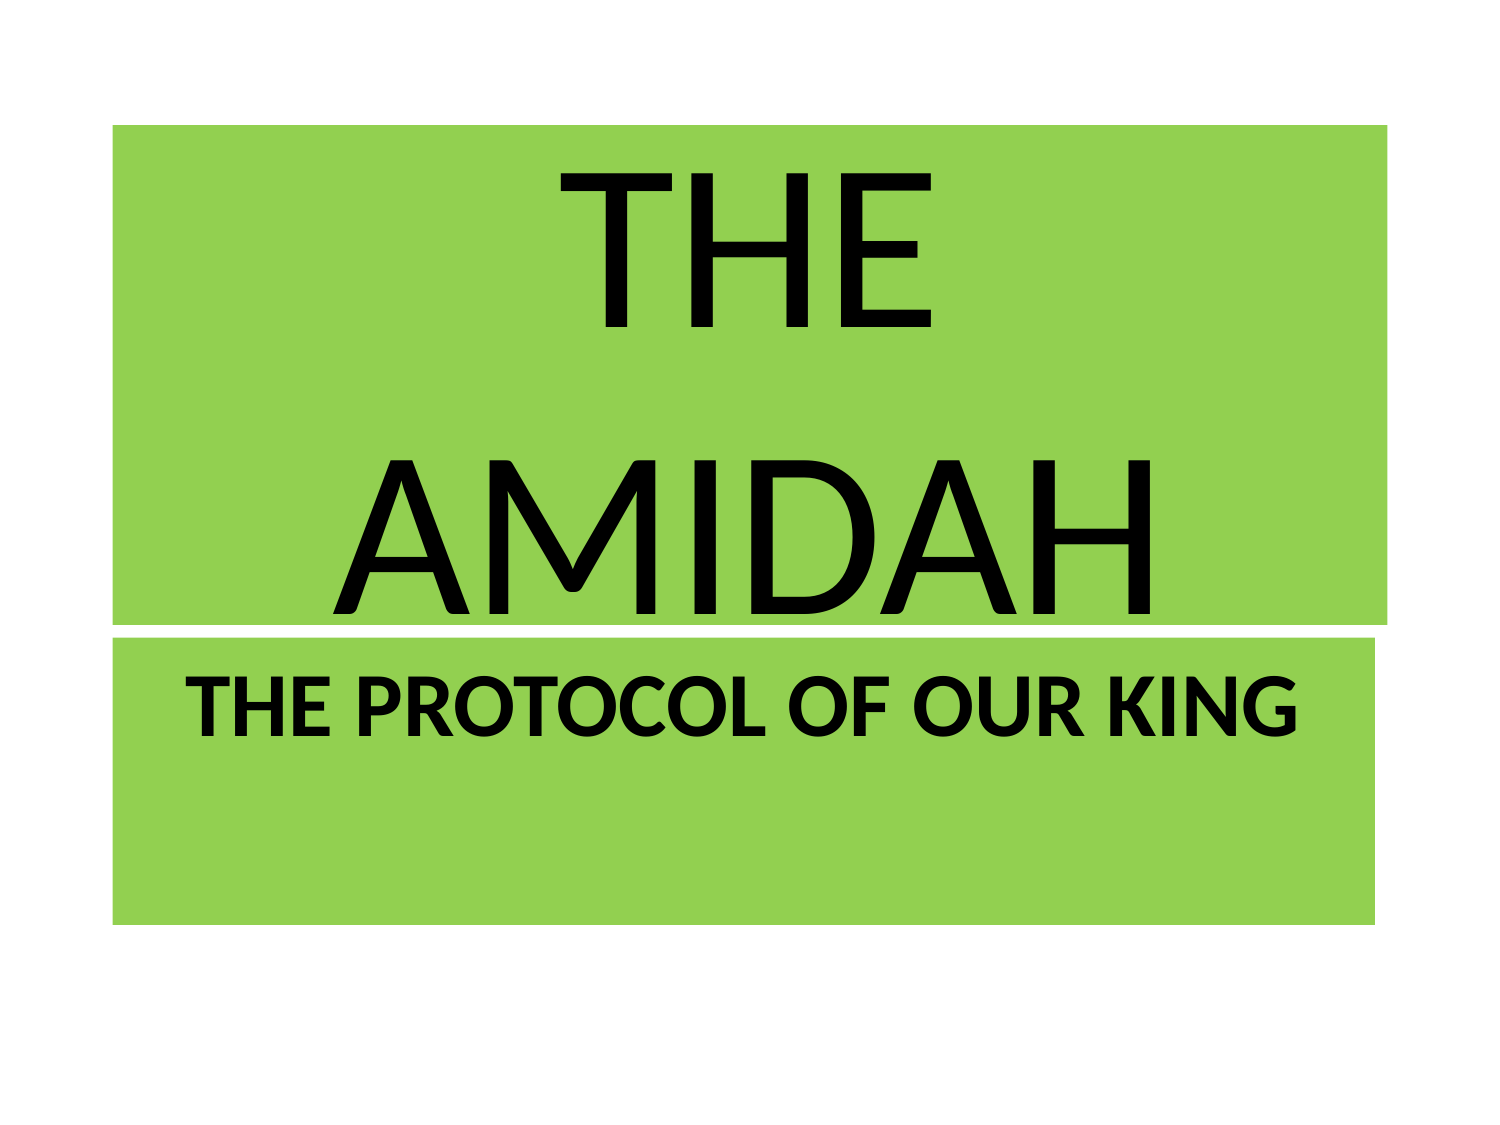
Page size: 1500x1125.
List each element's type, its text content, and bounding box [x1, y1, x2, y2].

title THE AMIDAH [112, 125, 1388, 625]
subtitle THE PROTOCOL OF OUR KING [112, 637, 1375, 925]
